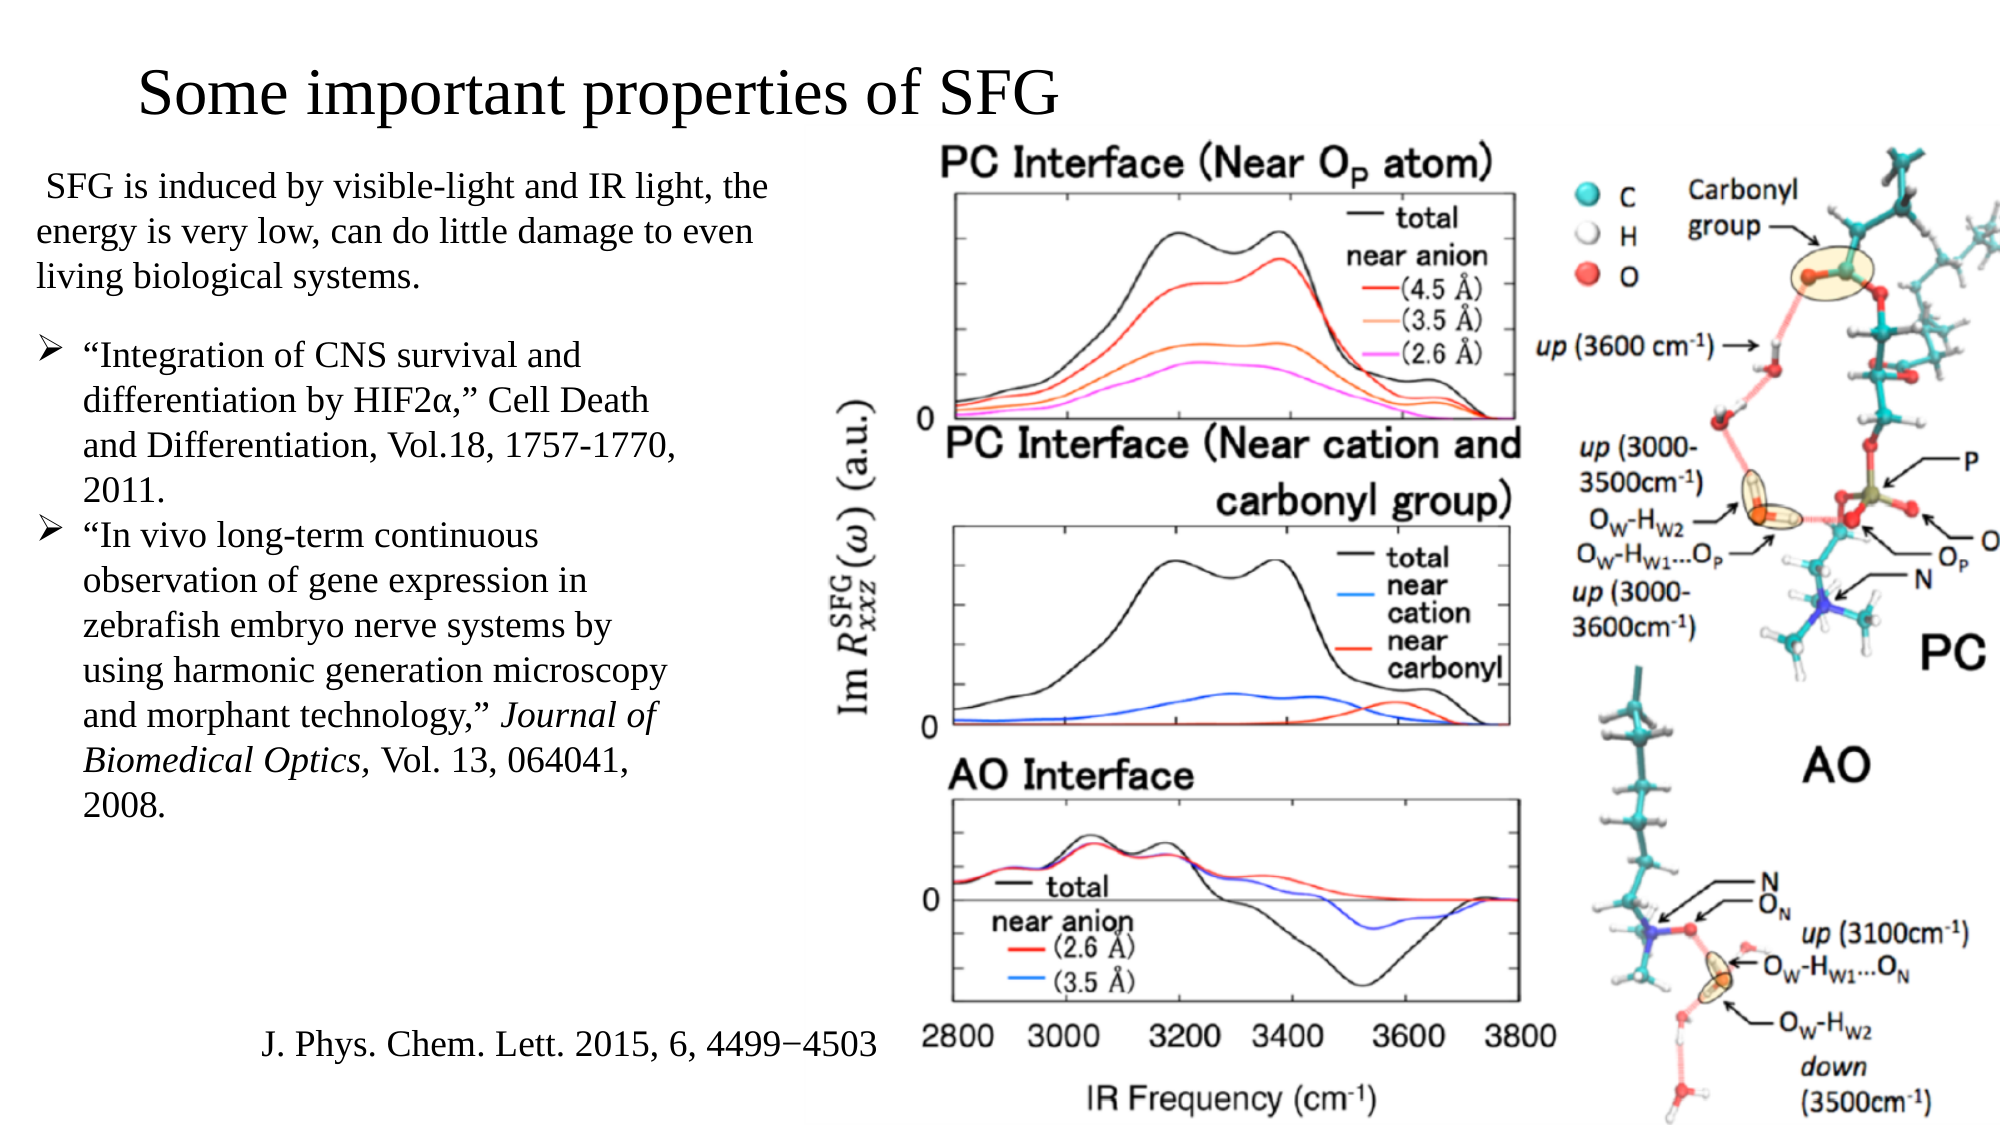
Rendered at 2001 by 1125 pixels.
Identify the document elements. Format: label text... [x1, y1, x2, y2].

picture [804, 124, 2000, 1125]
text_box J. Phys. Chem. Lett. 2015, 6, 4499−4503 [246, 1012, 804, 1072]
text_box Some important properties of SFG [122, 40, 1169, 136]
text_box SFG is induced by visible-light and IR light, the energy is very low, can do little damage to even living biological systems. [21, 154, 804, 304]
text_box “Integration of CNS survival and differentiation by HIF2α,” Cell Death and Differentiation, Vol.18, 1757-1770, 2011. “In vivo long-term continuous observation of gene expression in zebrafish embryo nerve systems by using harmonic generation microscopy and morphant technology,” Journal of Biomedical Optics, Vol. 13, 064041, 2008. [21, 322, 716, 878]
